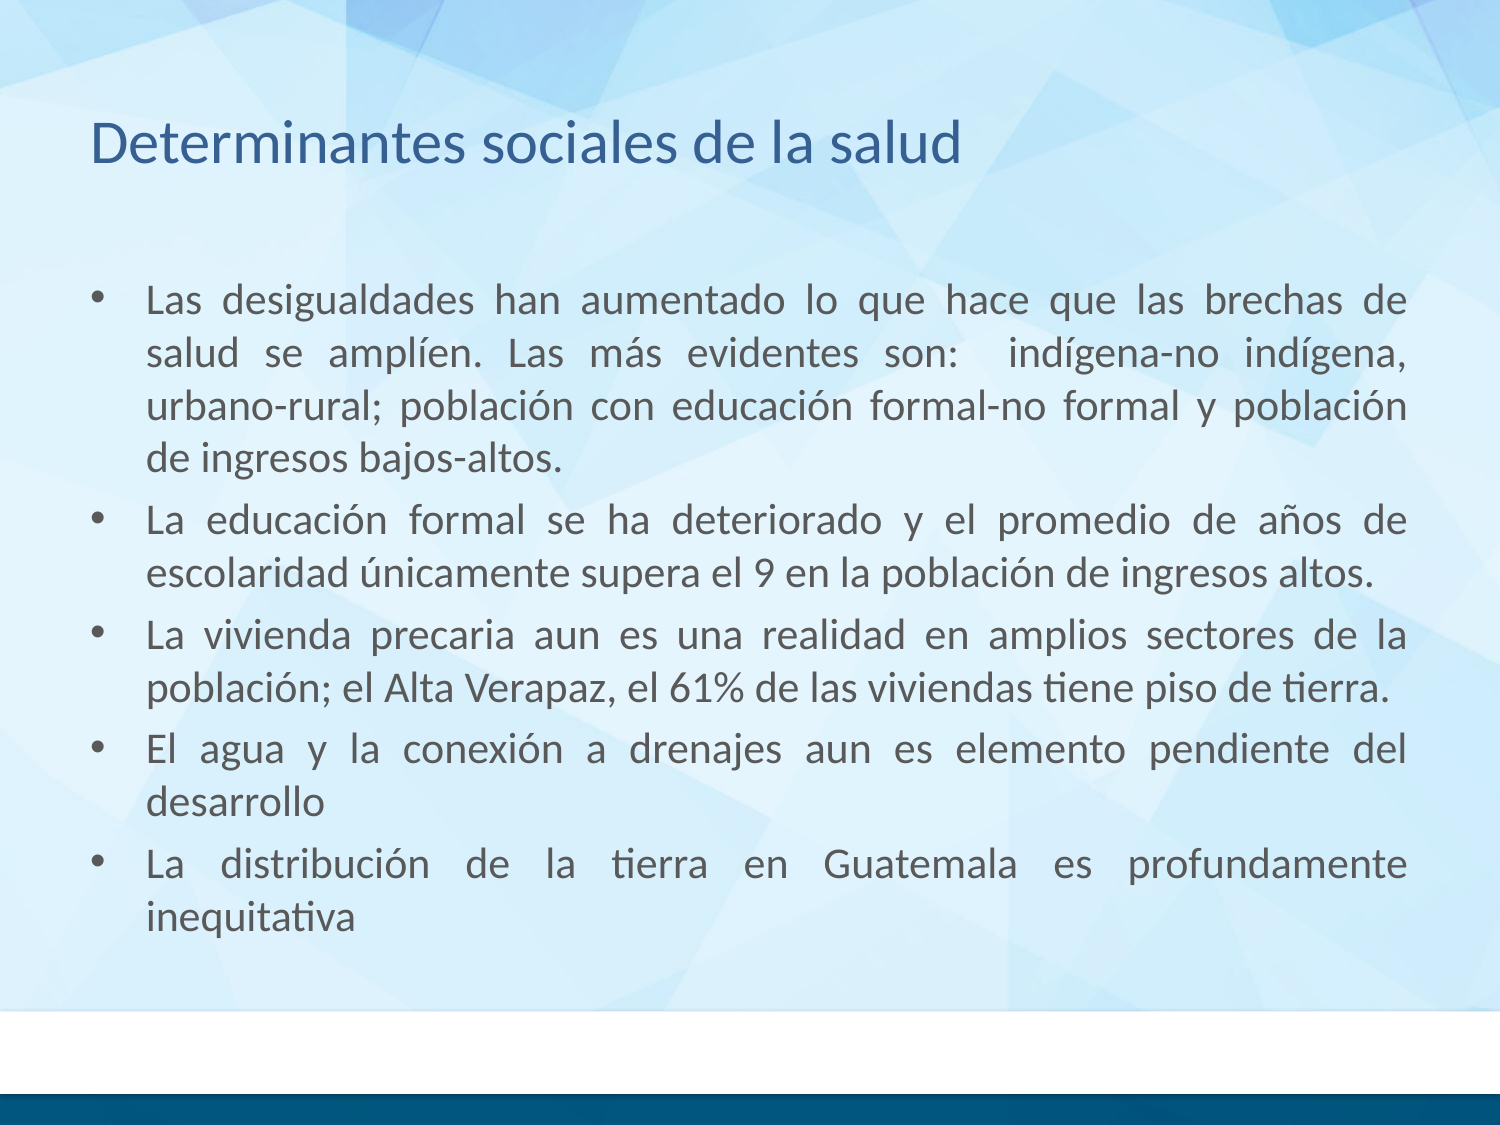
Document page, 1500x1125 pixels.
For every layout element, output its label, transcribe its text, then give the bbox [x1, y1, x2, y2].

list Las desigualdades han aumentado lo que hace que las brechas de salud se amplíen. Las más evidentes son: indígena-no indígena, urbano-rural; población con educación formal-no formal y población de ingresos bajos-altos. La educación formal se ha deteriorado y el promedio de años de escolaridad únicamente supera el 9 en la población de ingresos altos. La vivienda precaria aun es una realidad en amplios sectores de la población; el Alta Verapaz, el 61% de las viviendas tiene piso de tierra. El agua y la conexión a drenajes aun es elemento pendiente del desarrollo La distribución de la tierra en Guatemala es profundamente inequitativa [75, 262, 1425, 1005]
picture [0, 0, 1500, 1011]
title Determinantes sociales de la salud [75, 45, 1425, 233]
